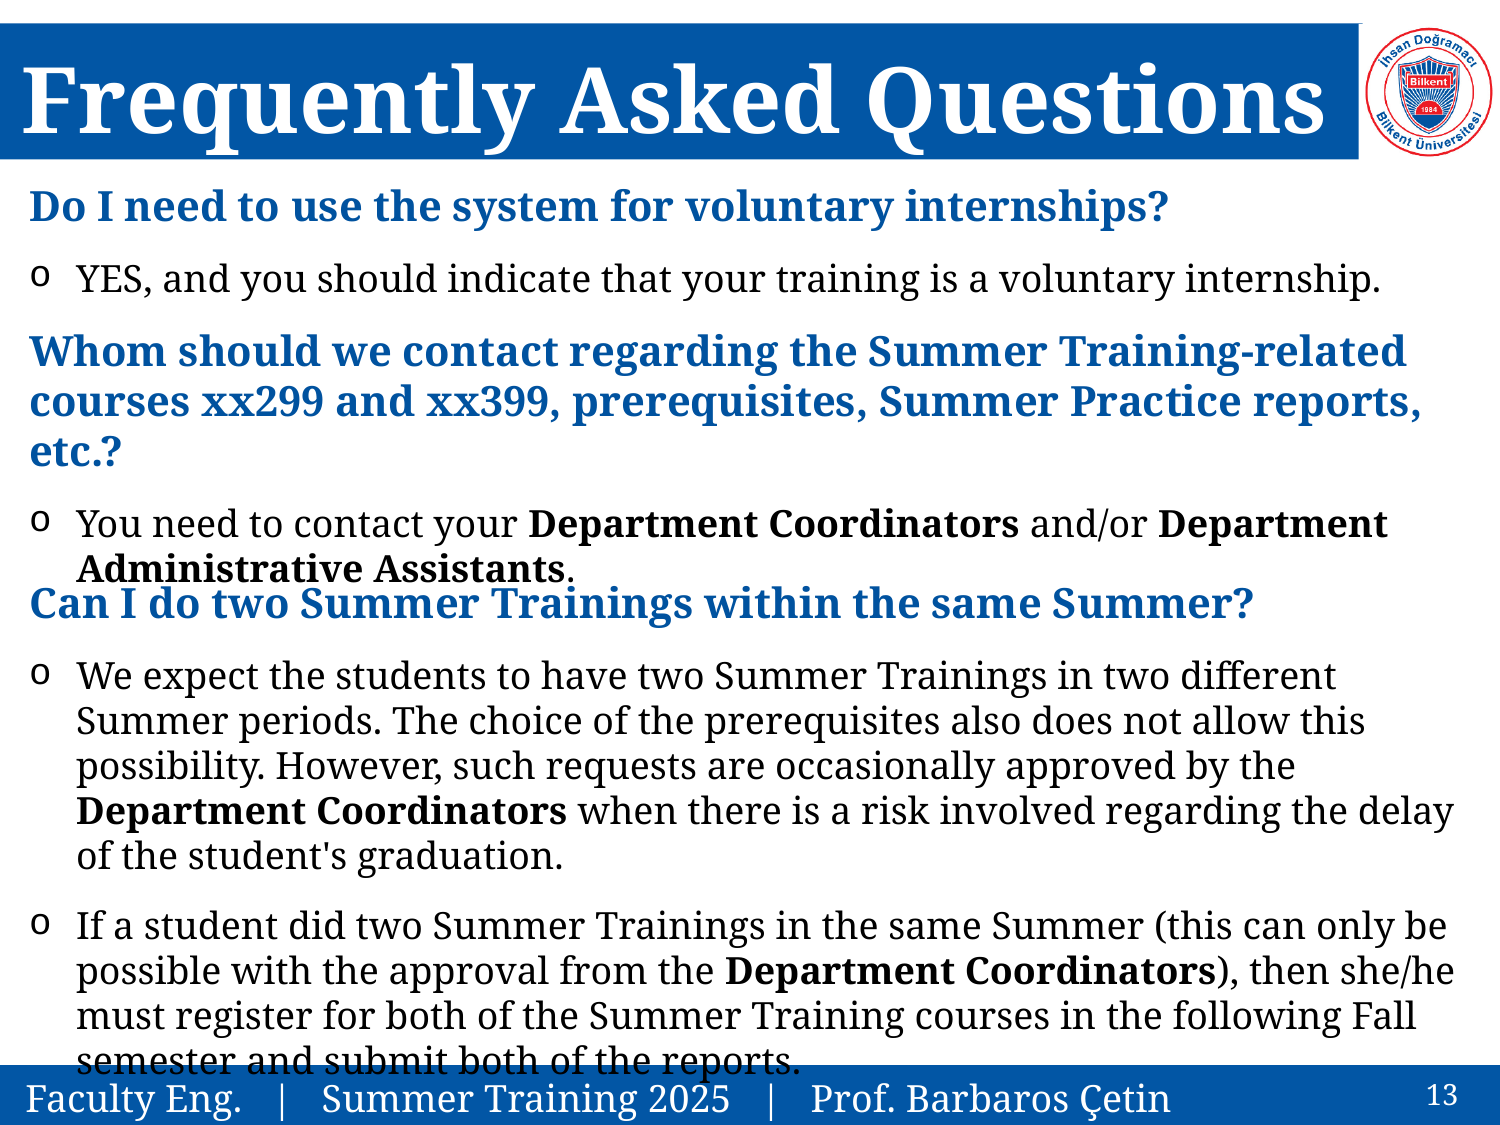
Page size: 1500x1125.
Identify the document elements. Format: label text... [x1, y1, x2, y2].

slide_number 13 [1327, 1090, 1474, 1125]
picture [1353, 17, 1500, 165]
title Frequently Asked Questions [0, 34, 1350, 133]
text_box Can I do two Summer Trainings within the same Summer? We expect the students to have two Summer Trainings in two different Summer periods. The choice of the prerequisites also does not allow this possibility. However, such requests are occasionally approved by the Department Coordinators when there is a risk involved regarding the delay of the student's graduation. If a student did two Summer Trainings in the same Summer (this can only be possible with the approval from the Department Coordinators), then she/he must register for both of the Summer Training courses in the following Fall semester and submit both of the reports. [14, 569, 1500, 1090]
text_box Do I need to use the system for voluntary internships? YES, and you should indicate that your training is a voluntary internship. Whom should we contact regarding the Summer Training-related courses xx299 and xx399, prerequisites, Summer Practice reports, etc.? You need to contact your Department Coordinators and/or Department Administrative Assistants. [14, 172, 1500, 569]
